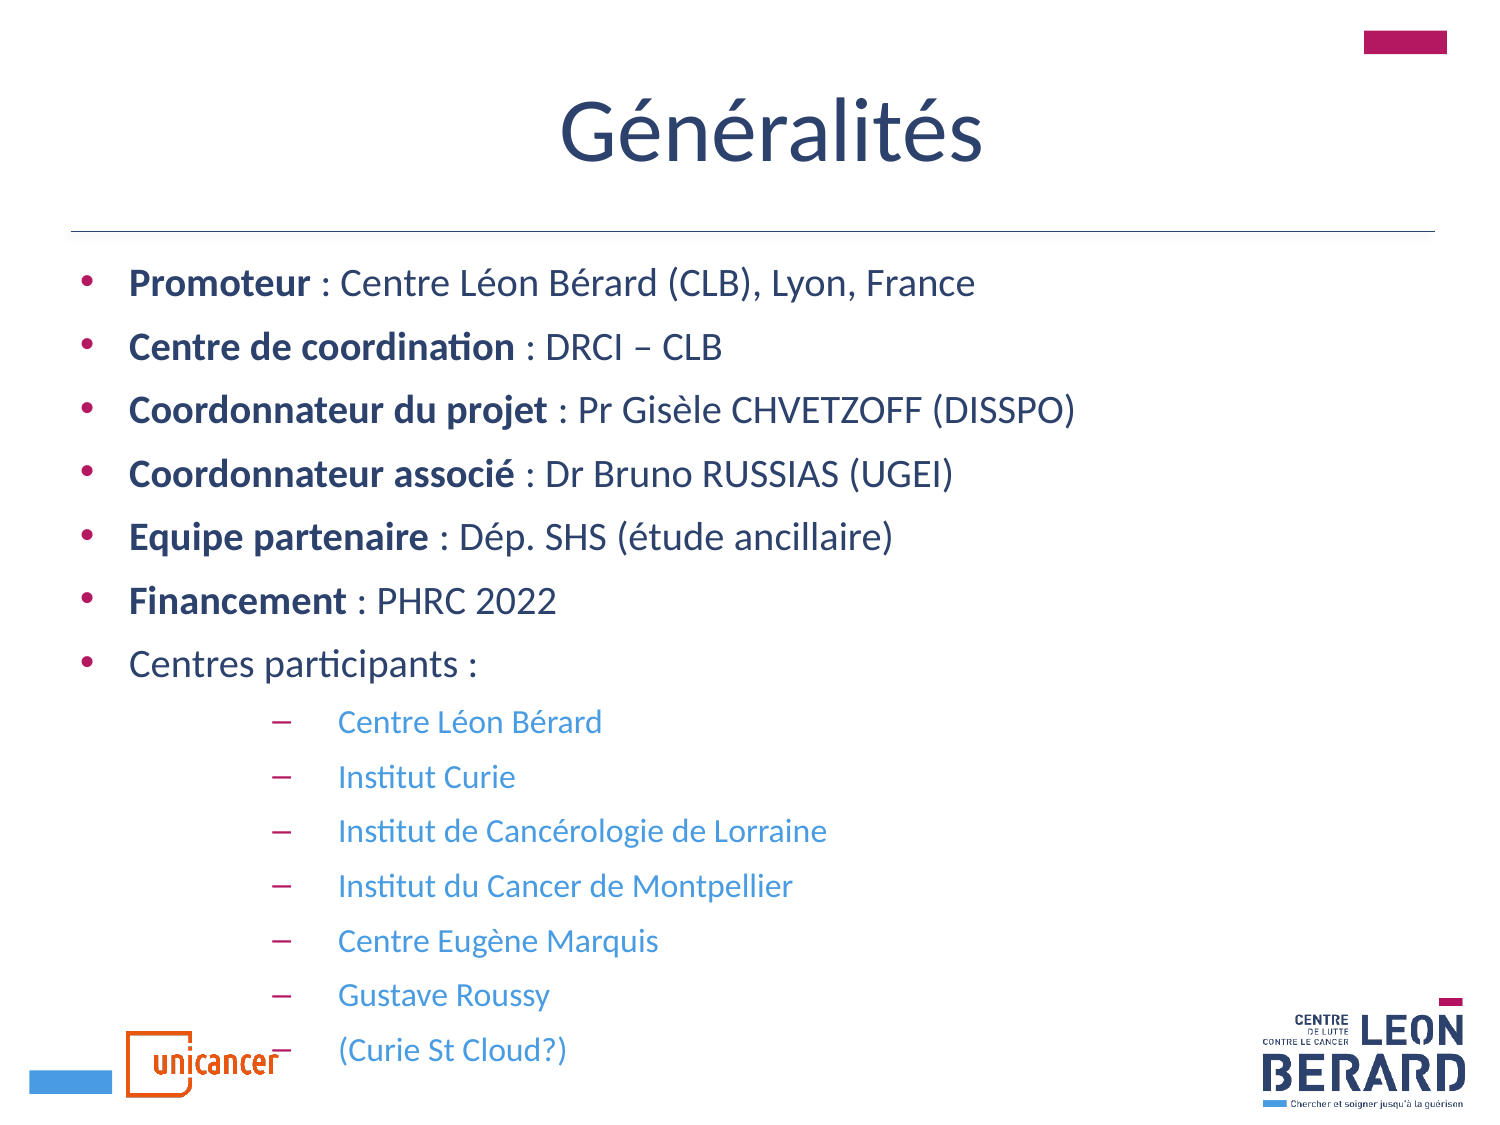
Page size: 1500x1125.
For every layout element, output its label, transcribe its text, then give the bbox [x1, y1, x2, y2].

list Promoteur : Centre Léon Bérard (CLB), Lyon, France Centre de coordination : DRCI – CLB Coordonnateur du projet : Pr Gisèle CHVETZOFF (DISSPO) Coordonnateur associé : Dr Bruno RUSSIAS (UGEI) Equipe partenaire : Dép. SHS (étude ancillaire) Financement : PHRC 2022 Centres participants : Centre Léon Bérard Institut Curie Institut de Cancérologie de Lorraine Institut du Cancer de Montpellier Centre Eugène Marquis Gustave Roussy (Curie St Cloud?) [64, 243, 1447, 1083]
title Généralités [68, 30, 1476, 219]
picture [106, 1083, 298, 1117]
picture [1263, 998, 1465, 1109]
